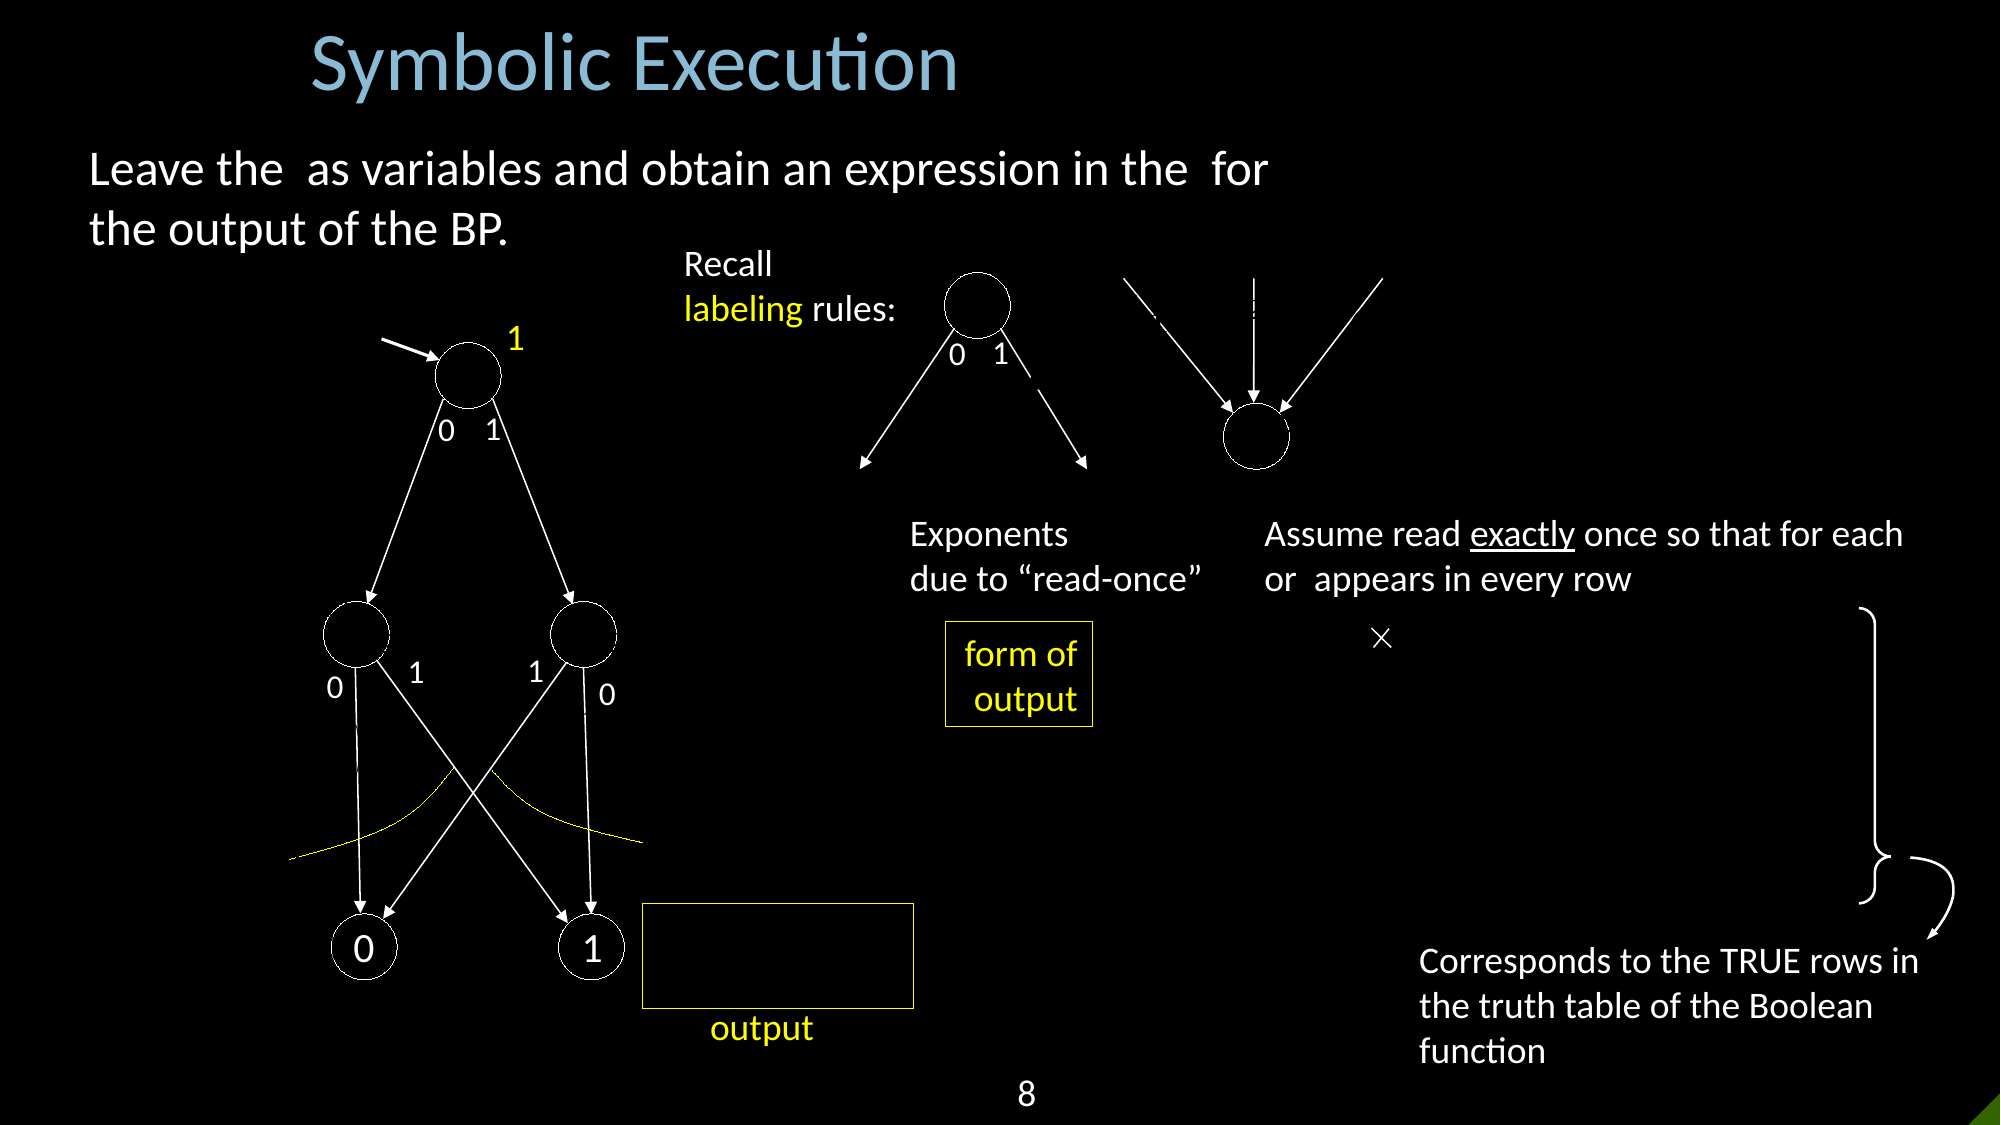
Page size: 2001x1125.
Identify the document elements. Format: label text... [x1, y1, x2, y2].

text_box Symbolic Execution [0, 0, 1271, 115]
text_box Recall labeling rules: [669, 231, 991, 336]
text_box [1404, 608, 1994, 1035]
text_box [705, 243, 1130, 470]
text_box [945, 618, 1404, 911]
text_box 8 [1002, 1061, 1052, 1121]
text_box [1092, 264, 1520, 470]
text_box [1968, 1093, 2000, 1125]
text_box [299, 847, 311, 857]
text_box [311, 338, 631, 980]
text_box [1371, 628, 1392, 648]
text_box 1 [491, 305, 540, 338]
text_box [631, 837, 643, 843]
